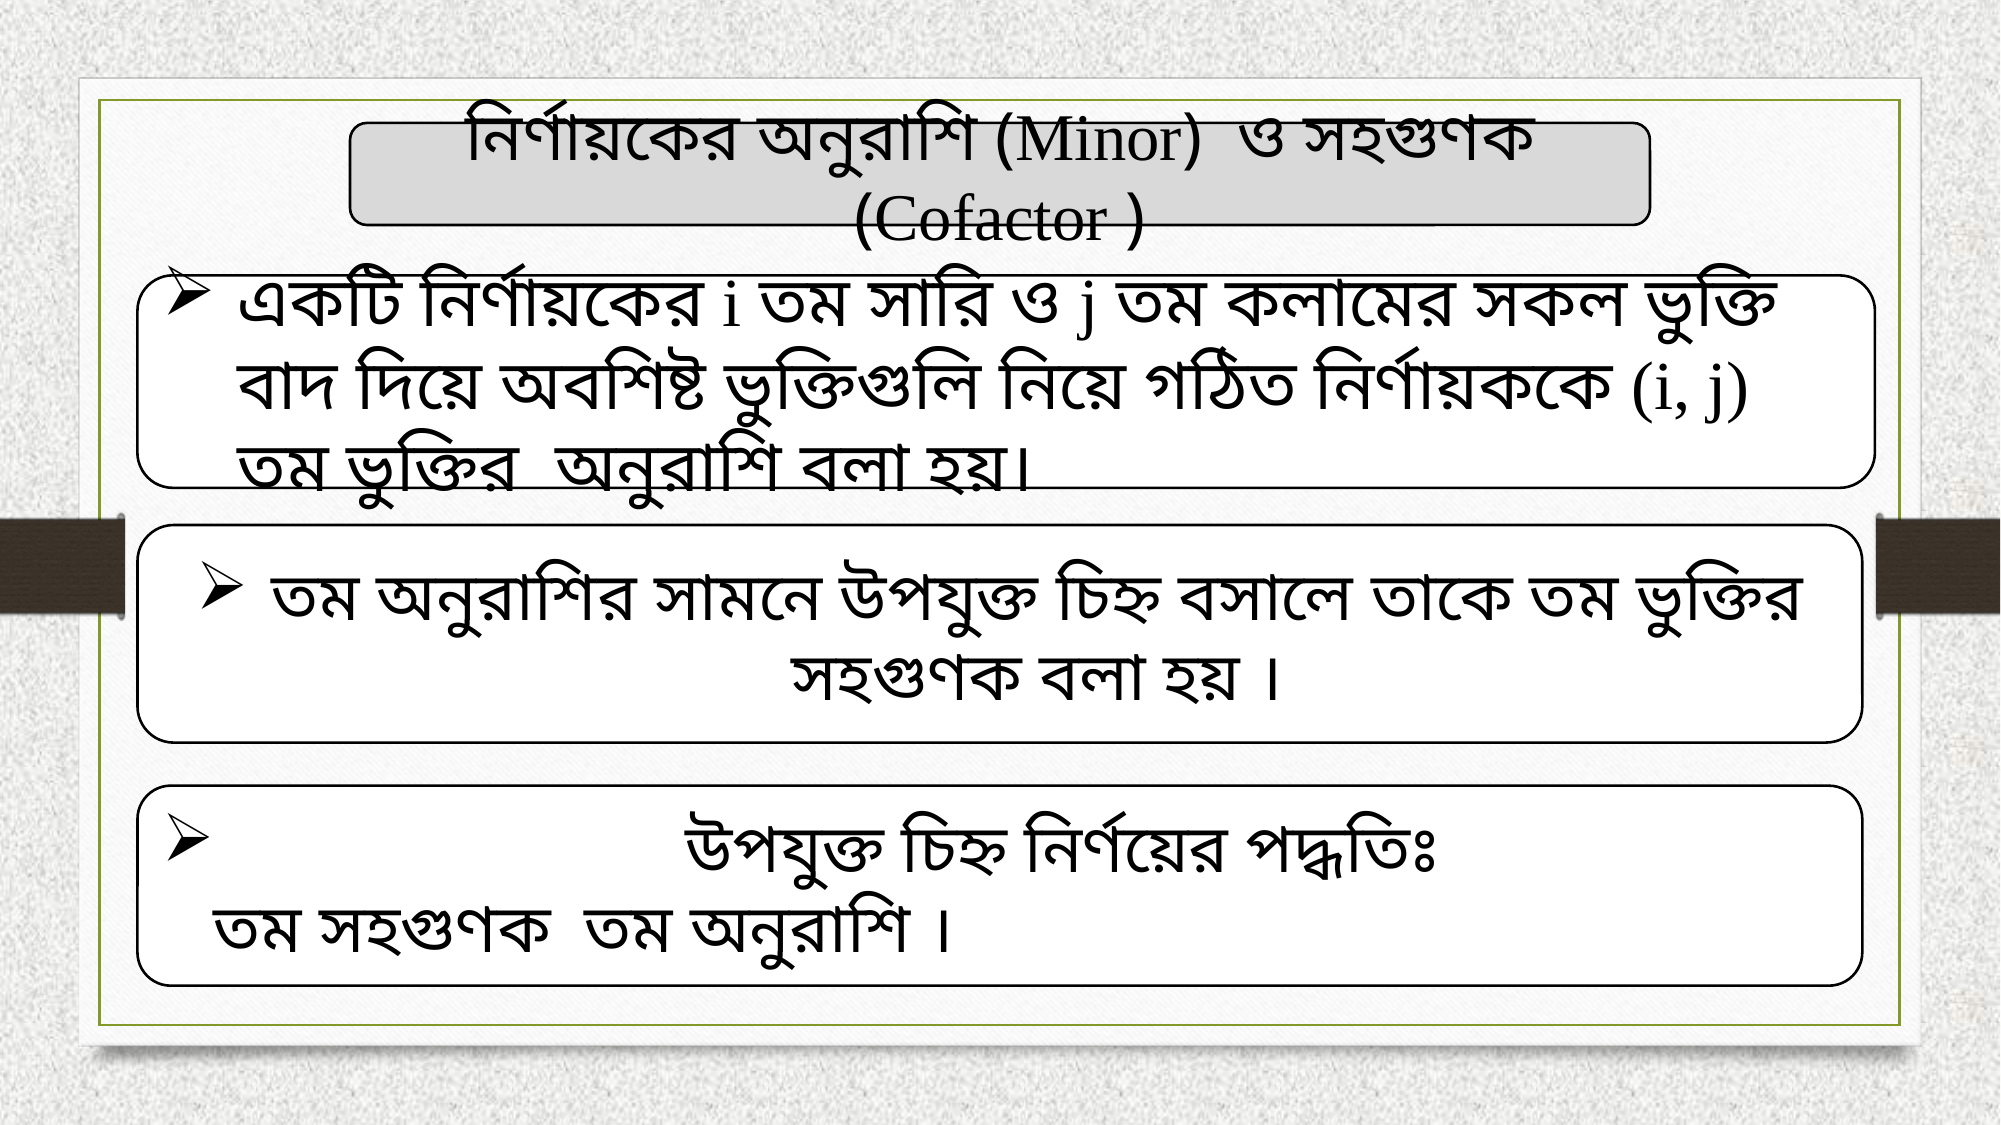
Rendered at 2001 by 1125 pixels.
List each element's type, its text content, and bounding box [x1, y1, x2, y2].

picture [0, 0, 2001, 1125]
text_box একটি নির্ণায়কের i তম সারি ও j তম কলামের সকল ভুক্তি বাদ দিয়ে অবশিষ্ট ভুক্তিগুলি নিয়ে গঠিত নির্ণায়ককে (i, j) তম ভুক্তির অনুরাশি বলা হয়। [136, 274, 1877, 490]
text_box নির্ণায়কের অনুরাশি (Minor) ও সহগুণক (Cofactor ) [348, 121, 1652, 227]
